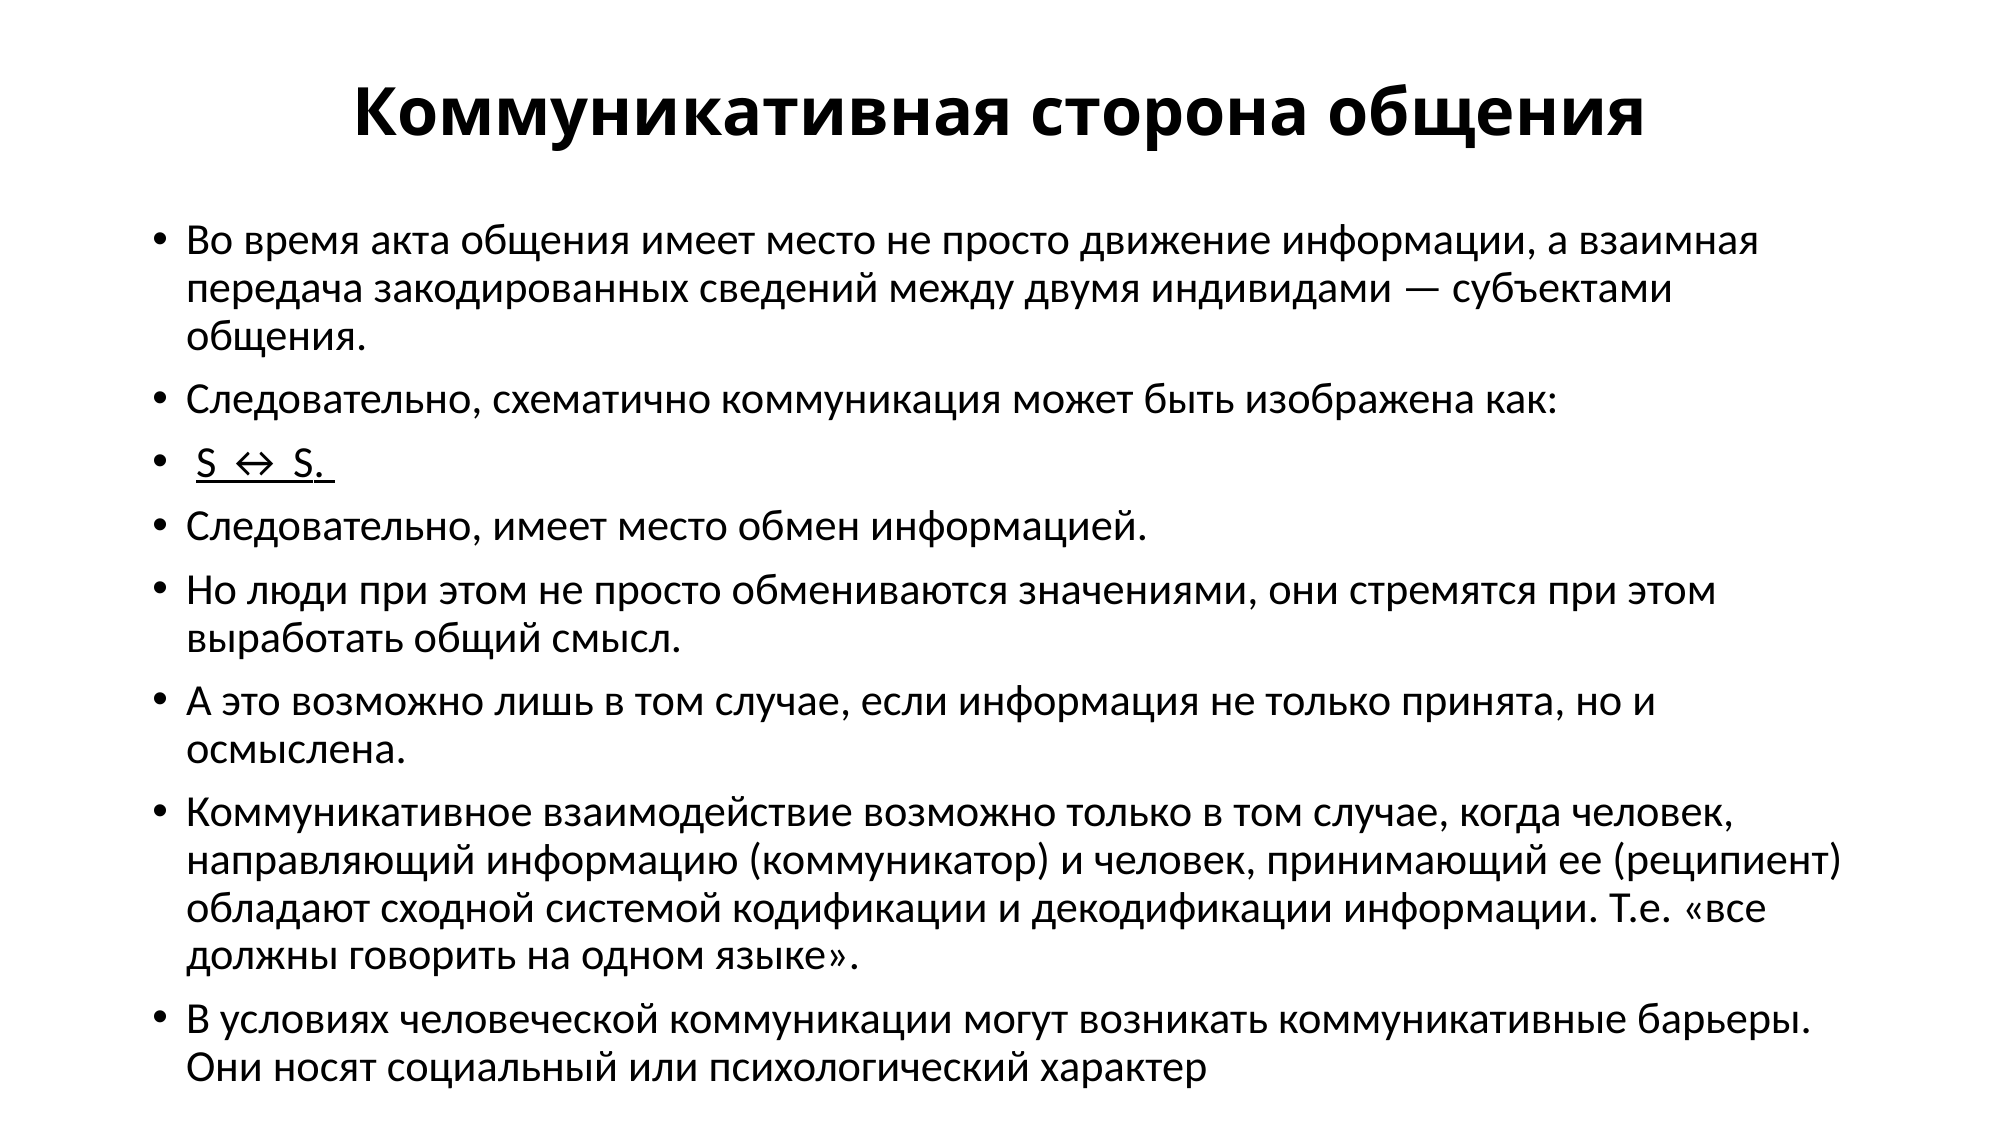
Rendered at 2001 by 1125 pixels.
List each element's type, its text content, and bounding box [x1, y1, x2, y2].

list Во время акта общения имеет место не просто движение информации, а взаимная передача закодированных сведений между двумя индивидами — субъектами общения. Следовательно, схематично коммуникация может быть изображена как: S ↔ S. Следовательно, имеет место обмен информацией. Но люди при этом не просто обмениваются значениями, они стремятся при этом выработать общий смысл. А это возможно лишь в том случае, если информация не только принята, но и осмыслена. Коммуникативное взаимодействие возможно только в том случае, когда человек, направляющий информацию (коммуникатор) и человек, принимающий ее (реципиент) обладают сходной системой кодификации и декодификации информации. Т.е. «все должны говорить на одном языке». В условиях человеческой коммуникации могут возникать коммуникативные барьеры. Они носят социальный или психологический характер [137, 209, 1863, 1101]
title Коммуникативная сторона общения [137, 59, 1863, 209]
